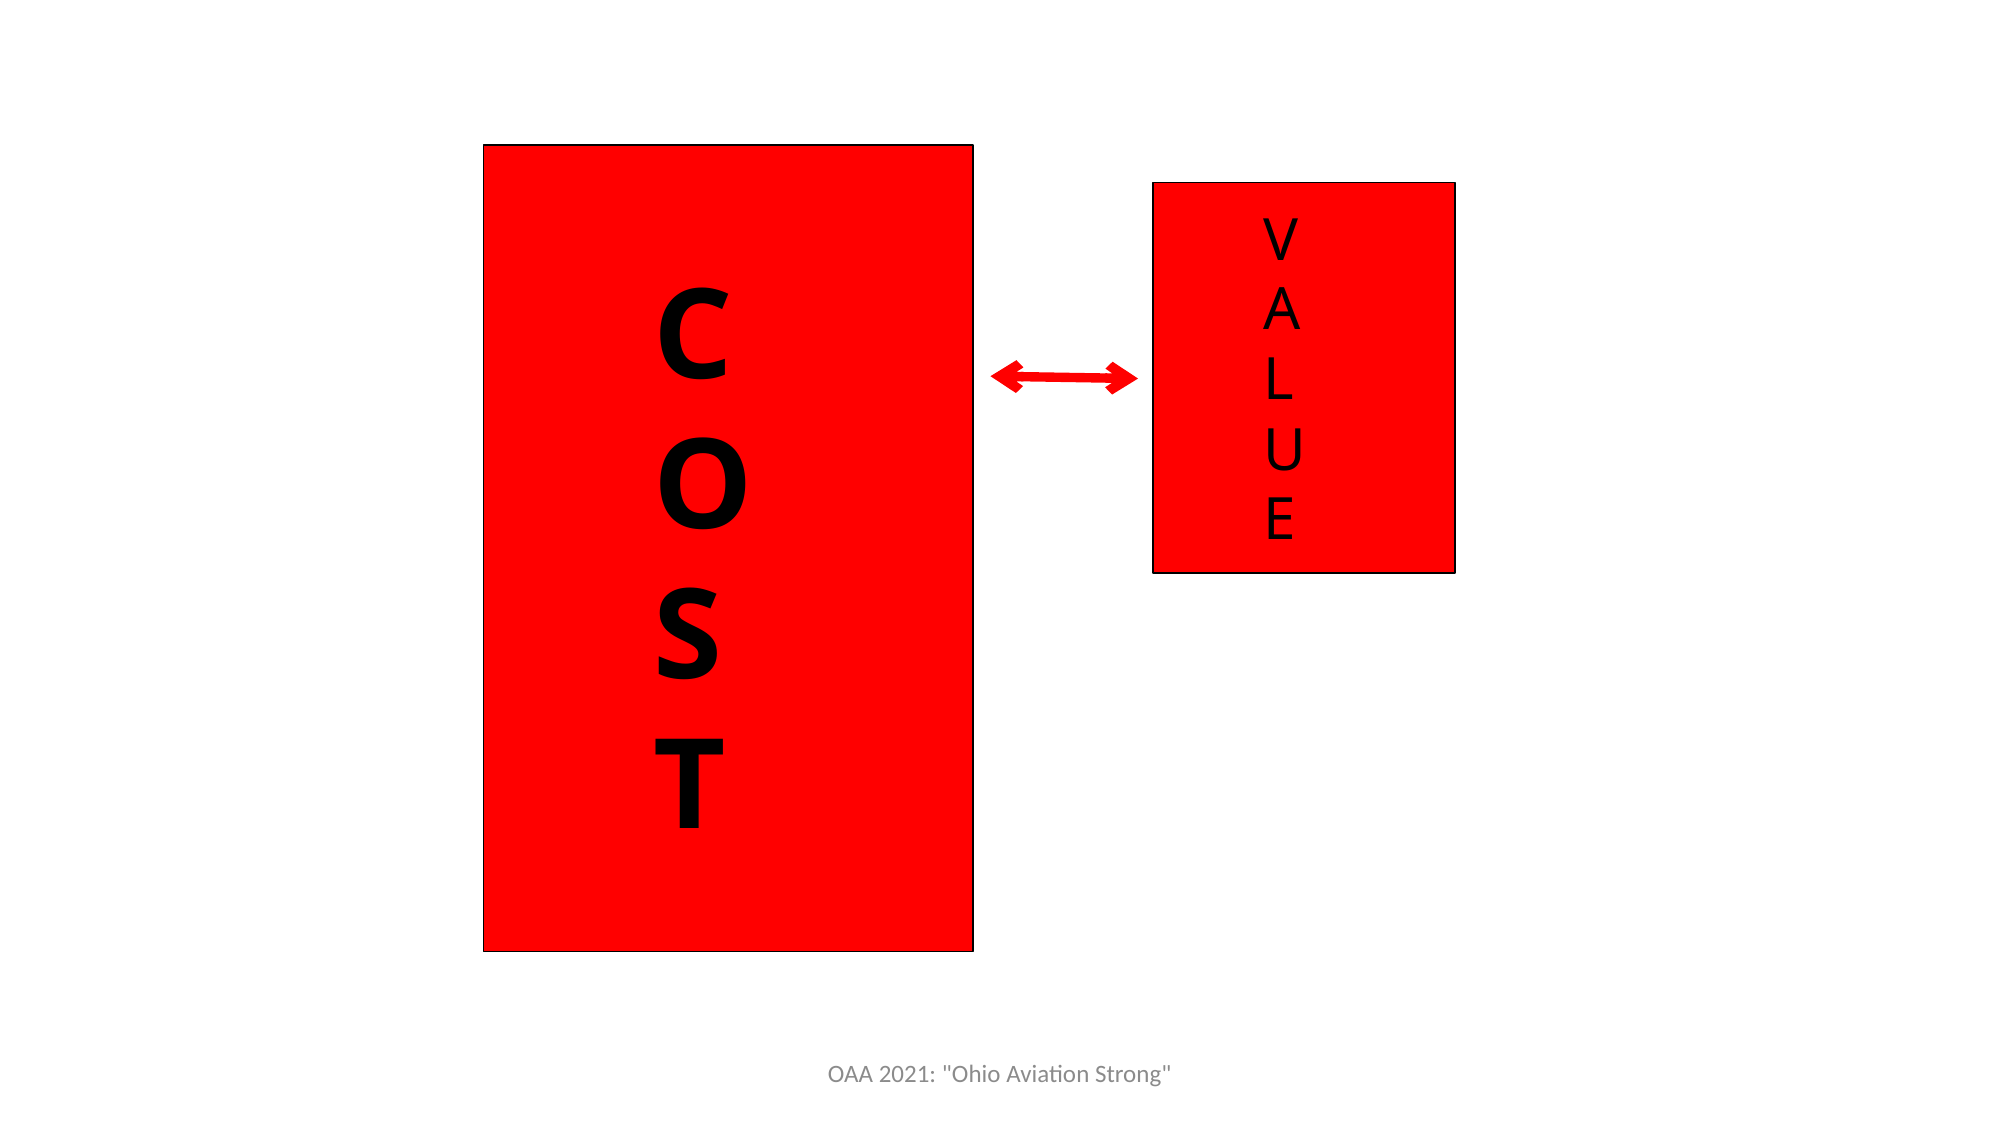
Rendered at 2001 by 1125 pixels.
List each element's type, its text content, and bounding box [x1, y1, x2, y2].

text_box [483, 145, 973, 952]
footer OAA 2021: "Ohio Aviation Strong" [662, 1042, 1338, 1103]
text_box [1152, 182, 1455, 573]
text_box V A L U E [1248, 194, 1342, 559]
text_box C O S T [638, 245, 786, 861]
